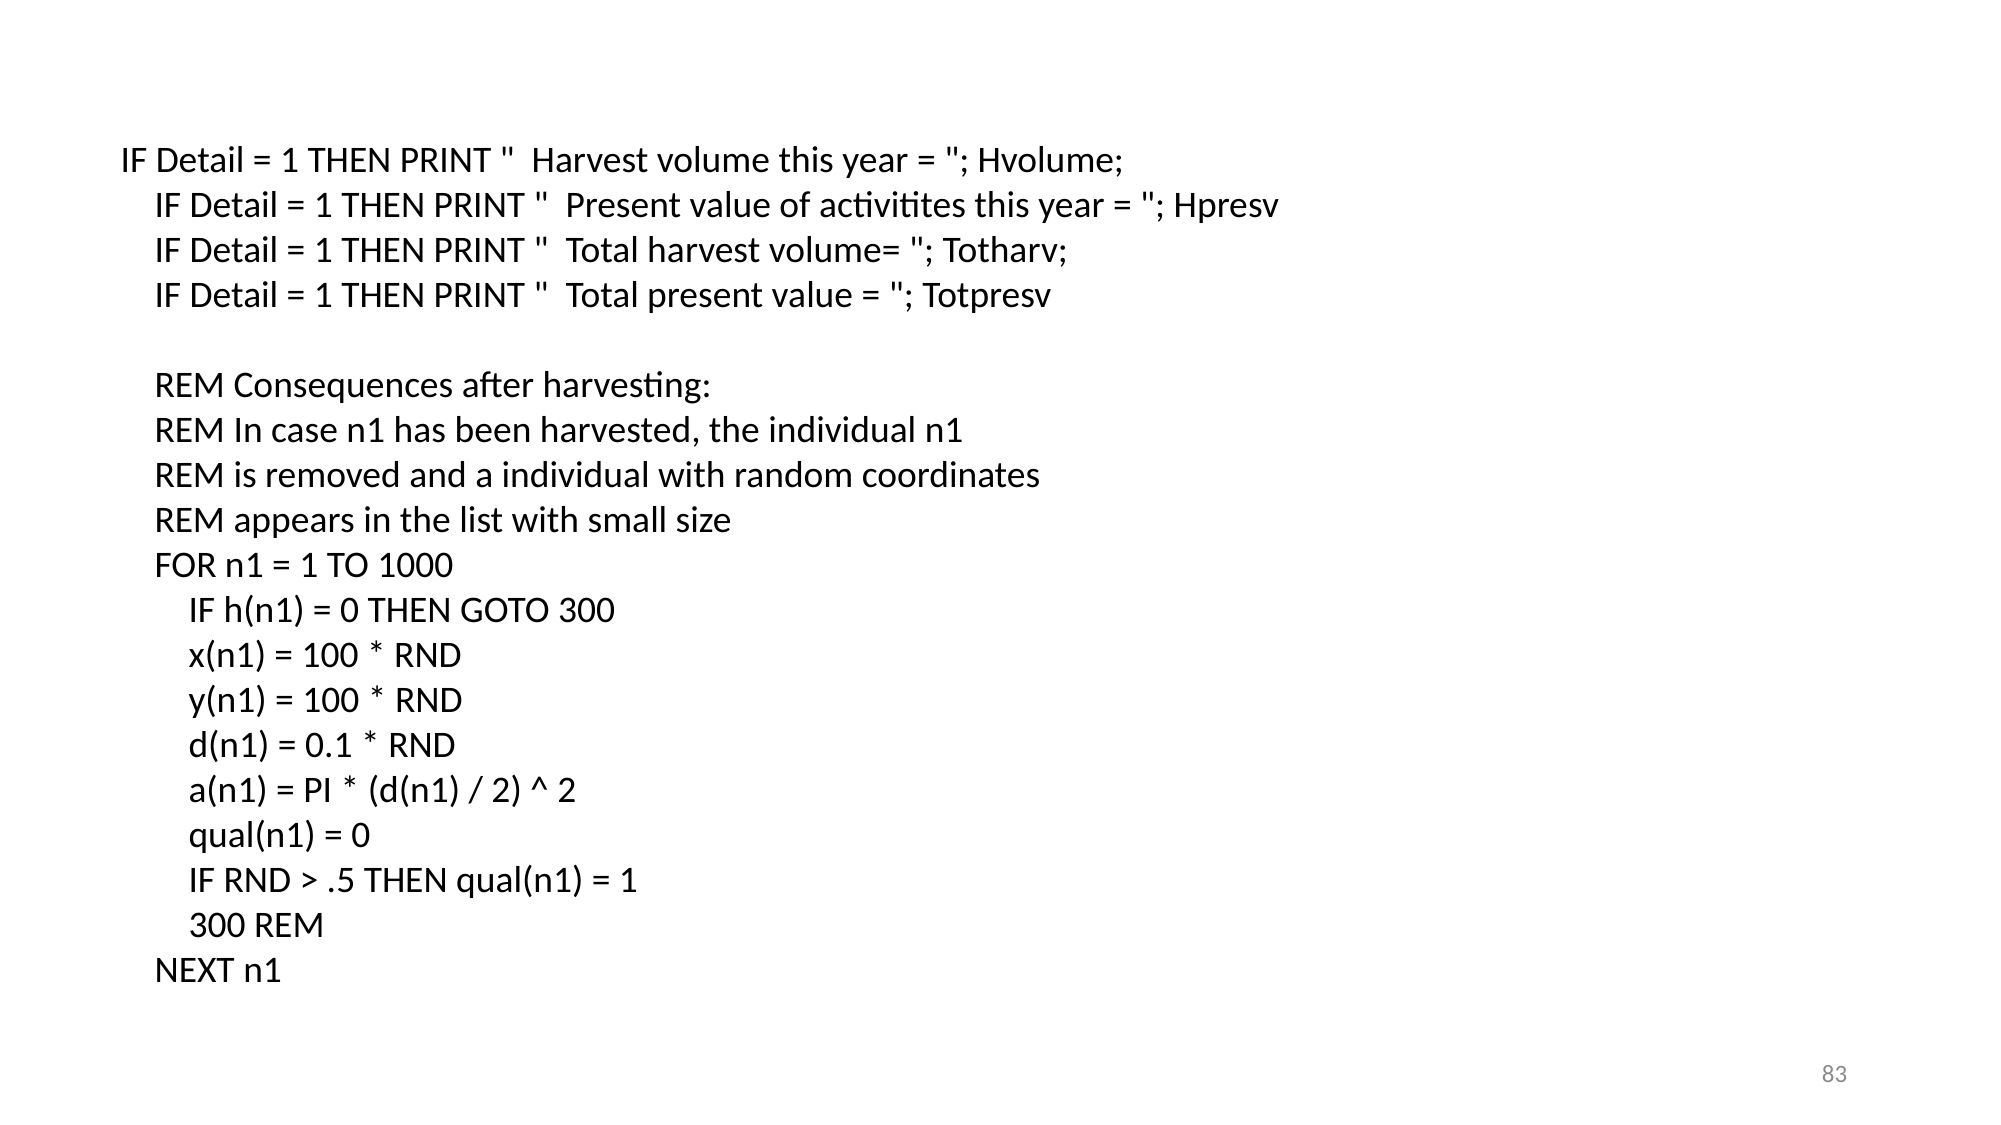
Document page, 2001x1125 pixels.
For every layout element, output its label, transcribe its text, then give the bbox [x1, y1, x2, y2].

text_box IF Detail = 1 THEN PRINT " Harvest volume this year = "; Hvolume; IF Detail = 1 THEN PRINT " Present value of activitites this year = "; Hpresv IF Detail = 1 THEN PRINT " Total harvest volume= "; Totharv; IF Detail = 1 THEN PRINT " Total present value = "; Totpresv REM Consequences after harvesting: REM In case n1 has been harvested, the individual n1 REM is removed and a individual with random coordinates REM appears in the list with small size FOR n1 = 1 TO 1000 IF h(n1) = 0 THEN GOTO 300 x(n1) = 100 * RND y(n1) = 100 * RND d(n1) = 0.1 * RND a(n1) = PI * (d(n1) / 2) ^ 2 qual(n1) = 0 IF RND > .5 THEN qual(n1) = 1 300 REM NEXT n1 [105, 127, 1709, 997]
slide_number 83 [1412, 1042, 1863, 1103]
